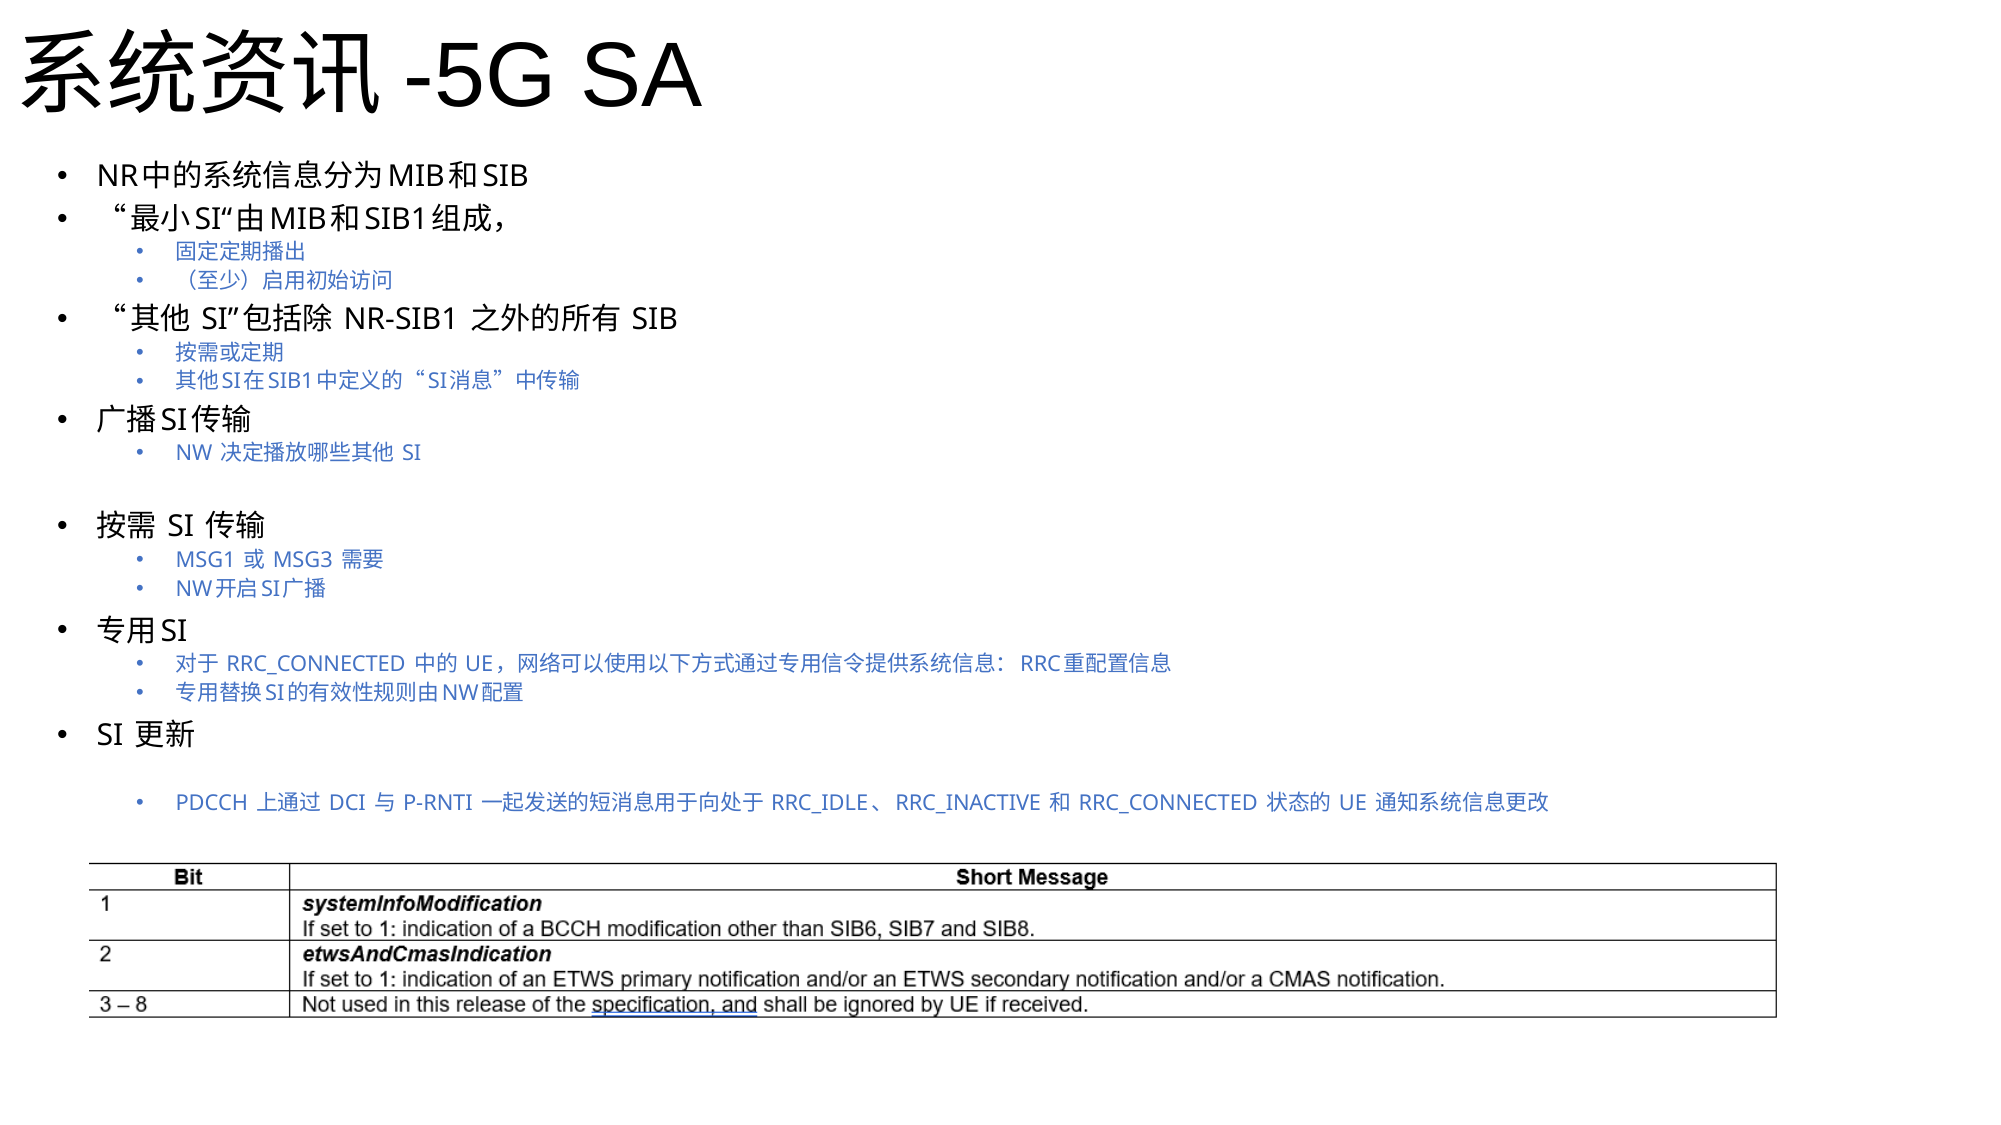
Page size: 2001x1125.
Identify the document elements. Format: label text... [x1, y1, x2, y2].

title 系统资讯-5G SA [0, 0, 1725, 153]
list NR中的系统信息分为MIB和SIB “最小SI“由MIB和SIB1组成， 固定定期播出 （至少）启用初始访问 “其他 SI”包括除 NR-SIB1 之外的所有 SIB 按需或定期 其他SI在SIB1中定义的“SI消息”中传输 广播SI传输 NW 决定播放哪些其他 SI 按需 SI 传输 MSG1 或 MSG3 需要 NW开启SI广播 专用SI 对于 RRC_CONNECTED 中的 UE，网络可以使用以下方式通过专用信令提供系统信息：RRC重配置信息 专用替换SI的有效性规则由NW配置 SI 更新 PDCCH 上通过 DCI 与 P-RNTI 一起发送的短消息用于向处于 RRC_IDLE、RRC_INACTIVE 和 RRC_CONNECTED 状态的 UE 通知系统信息更改 [42, 152, 1714, 833]
picture [89, 857, 1802, 1031]
